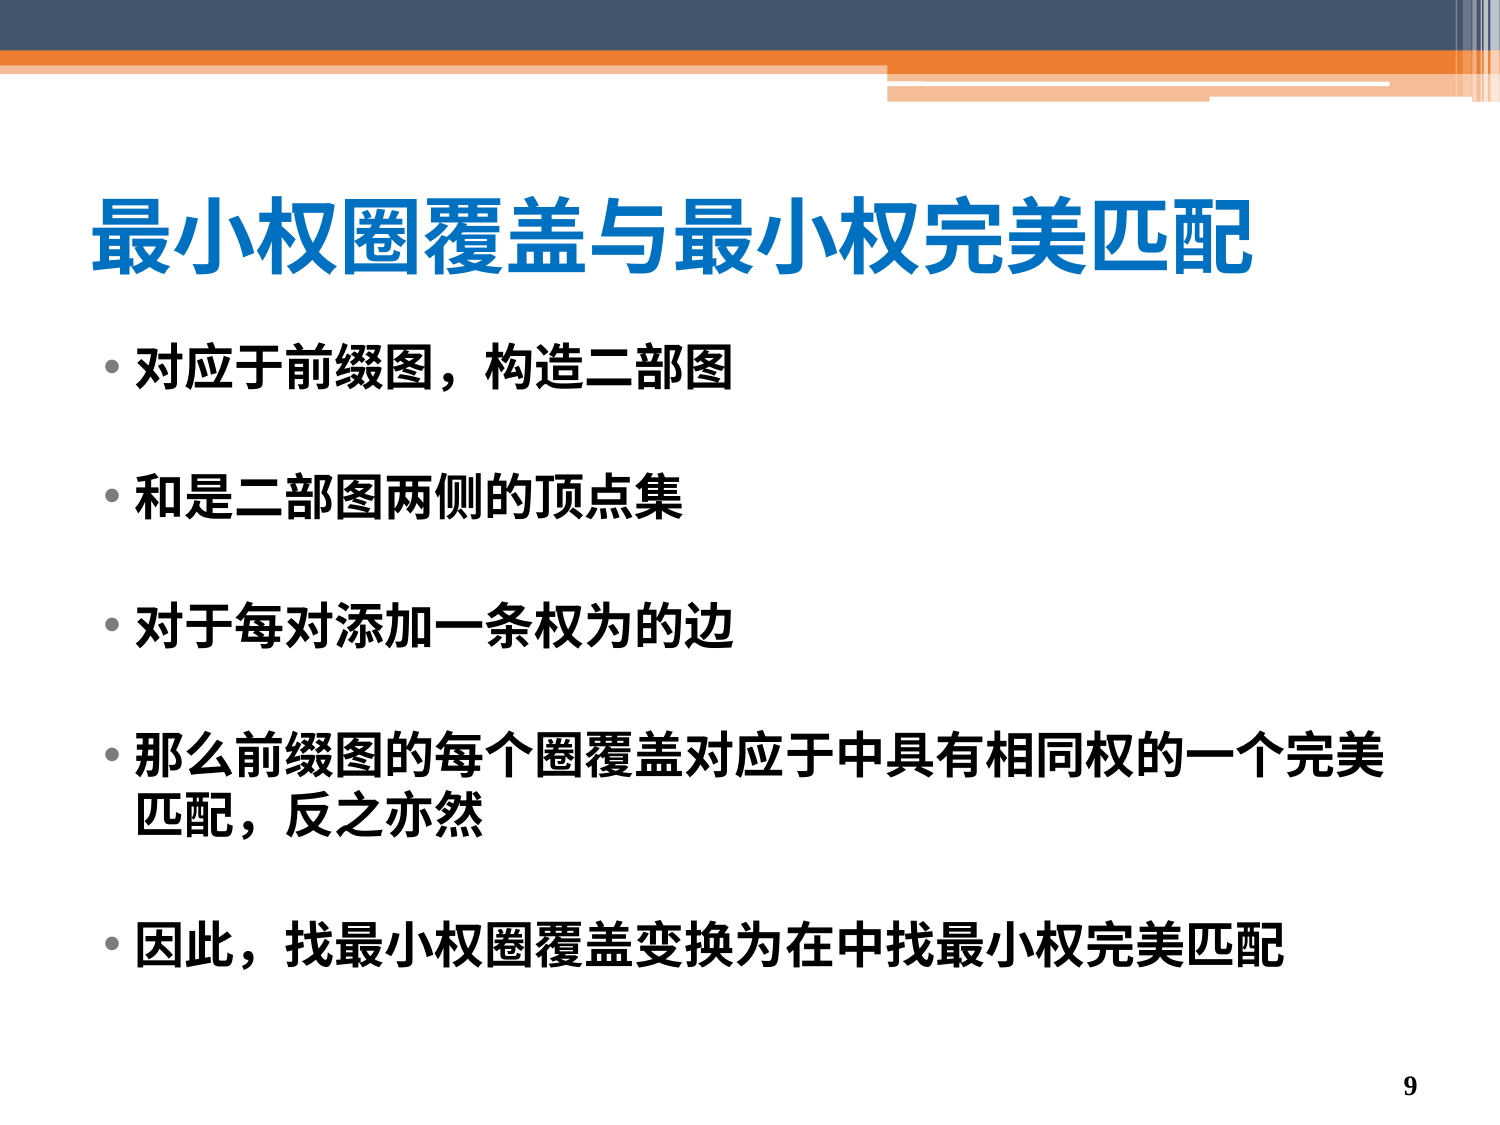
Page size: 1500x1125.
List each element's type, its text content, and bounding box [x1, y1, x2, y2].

slide_number 9 [1348, 1048, 1474, 1109]
title 最小权圈覆盖与最小权完美匹配 [75, 146, 1425, 322]
